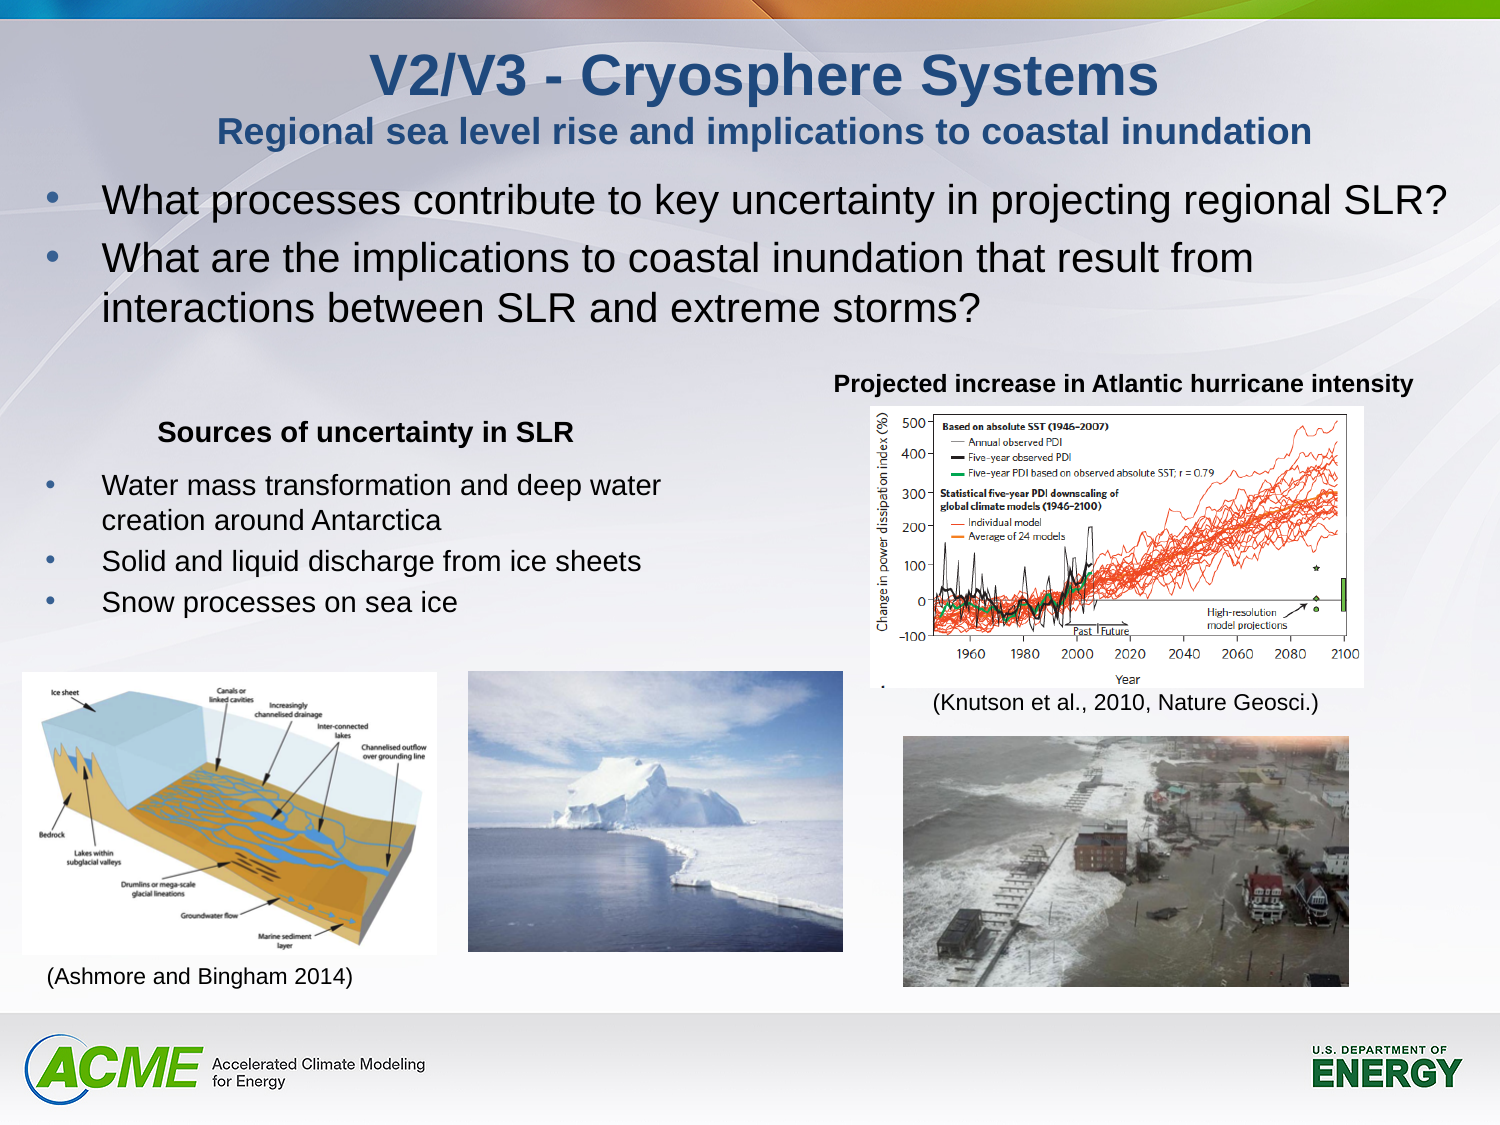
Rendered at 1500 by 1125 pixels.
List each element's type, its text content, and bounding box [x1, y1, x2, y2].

picture [0, 0, 1500, 1125]
text_box Sources of uncertainty in SLR [22, 412, 710, 448]
text_box Projected increase in Atlantic hurricane intensity [780, 367, 1469, 398]
text_box (Knutson et al., 2010, Nature Geosci.) [847, 687, 1420, 716]
text_box V2/V3 - Cryosphere Systems Regional sea level rise and implications to coastal inundation [30, 29, 1500, 166]
text_box Water mass transformation and deep water creation around Antarctica Solid and liquid discharge from ice sheets Snow processes on sea ice [30, 459, 745, 643]
text_box (Ashmore and Bingham 2014) [31, 963, 369, 997]
text_box What processes contribute to key uncertainty in projecting regional SLR? What are the implications to coastal inundation that result from interactions between SLR and extreme storms? [30, 165, 1484, 368]
